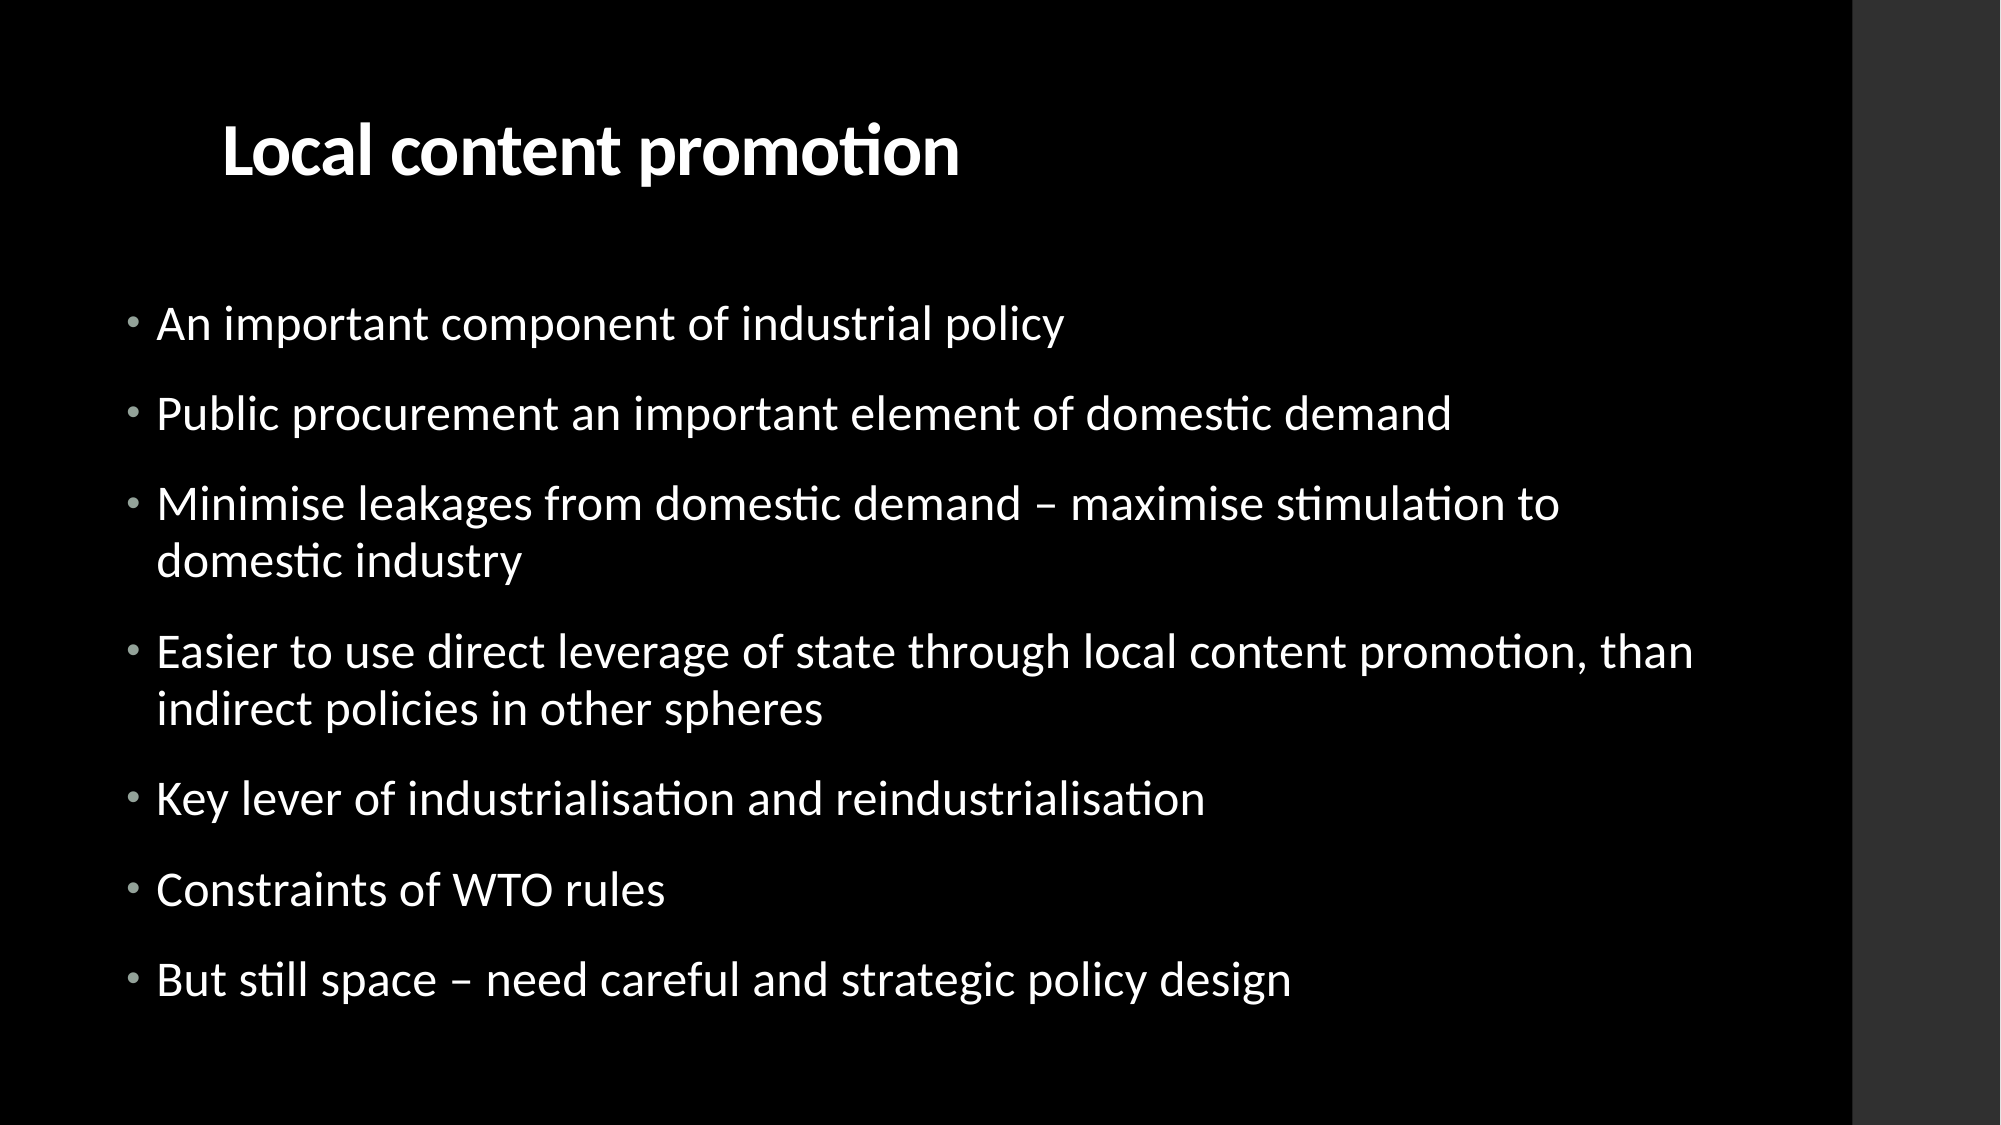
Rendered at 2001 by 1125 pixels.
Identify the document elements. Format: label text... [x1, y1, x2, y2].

list An important component of industrial policy Public procurement an important element of domestic demand Minimise leakages from domestic demand – maximise stimulation to domestic industry Easier to use direct leverage of state through local content promotion, than indirect policies in other spheres Key lever of industrialisation and reindustrialisation Constraints of WTO rules But still space – need careful and strategic policy design [111, 287, 1751, 1051]
title Local content promotion [206, 60, 1797, 200]
